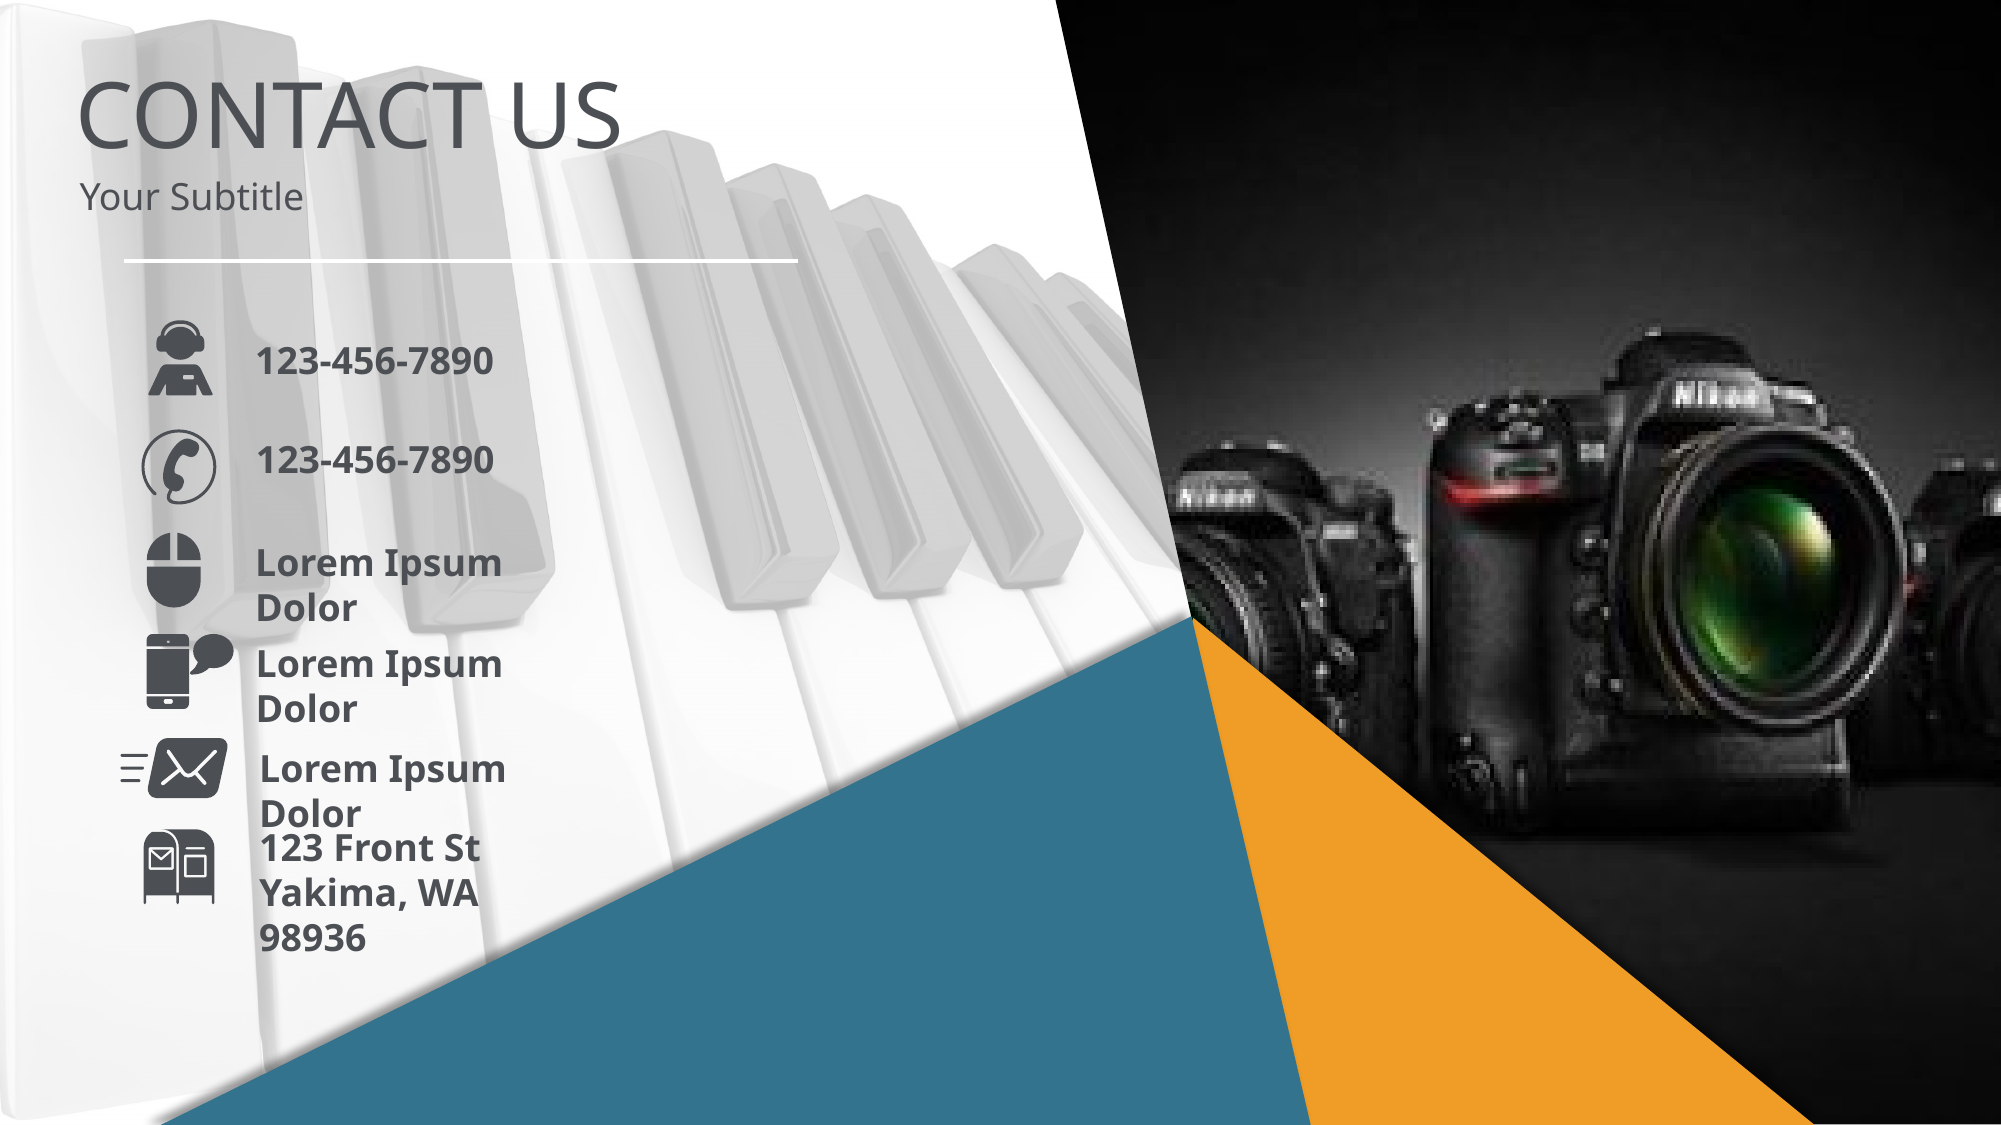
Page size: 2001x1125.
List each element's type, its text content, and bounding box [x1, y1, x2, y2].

text_box [1195, 617, 1817, 1125]
text_box [158, 614, 1312, 1125]
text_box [146, 633, 234, 709]
text_box 123-456-7890 [241, 428, 541, 489]
text_box 123 Front St Yakima, WA 98936 [244, 816, 590, 967]
text_box [146, 532, 171, 561]
text_box 123-456-7890 [240, 329, 541, 390]
text_box [1054, 0, 2000, 1125]
text_box [146, 566, 201, 608]
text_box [120, 737, 228, 798]
text_box [177, 532, 201, 561]
text_box Lorem Ipsum Dolor [244, 737, 590, 816]
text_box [60, 49, 1020, 227]
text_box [148, 320, 213, 396]
text_box Lorem Ipsum Dolor [240, 531, 586, 632]
text_box Lorem Ipsum Dolor [240, 632, 586, 738]
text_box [143, 829, 215, 905]
text_box [141, 429, 217, 505]
